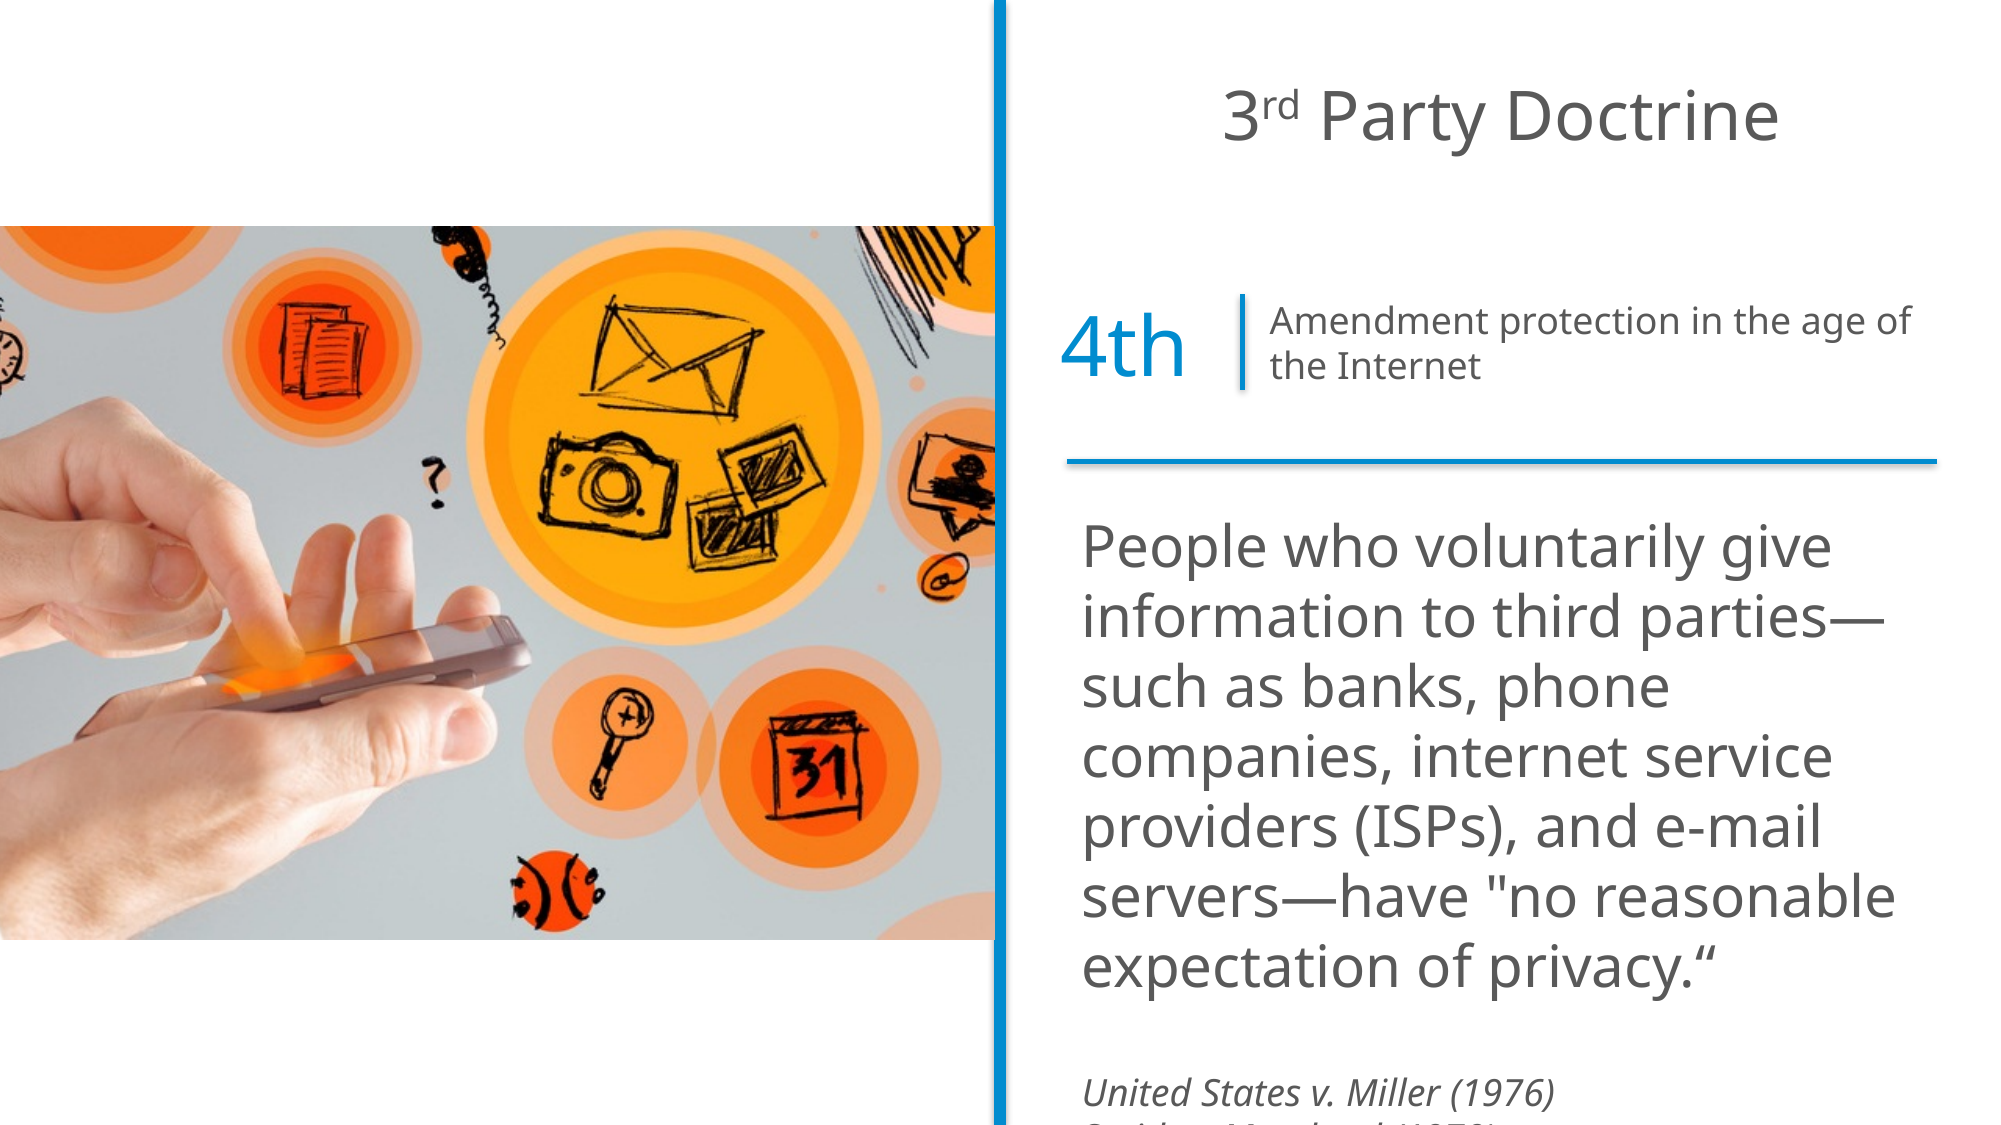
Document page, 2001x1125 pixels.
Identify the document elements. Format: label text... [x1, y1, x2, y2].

picture [0, 226, 994, 940]
text_box Amendment protection in the age of the Internet [1255, 289, 1956, 394]
text_box People who voluntarily give information to third parties—such as banks, phone companies, internet service providers (ISPs), and e-mail servers—have "no reasonable expectation of privacy.“ United States v. Miller (1976) Smith v. Maryland (1979) [1066, 501, 1976, 1125]
text_box 3rd Party Doctrine [1114, 62, 1889, 163]
text_box 4th [1004, 285, 1255, 400]
